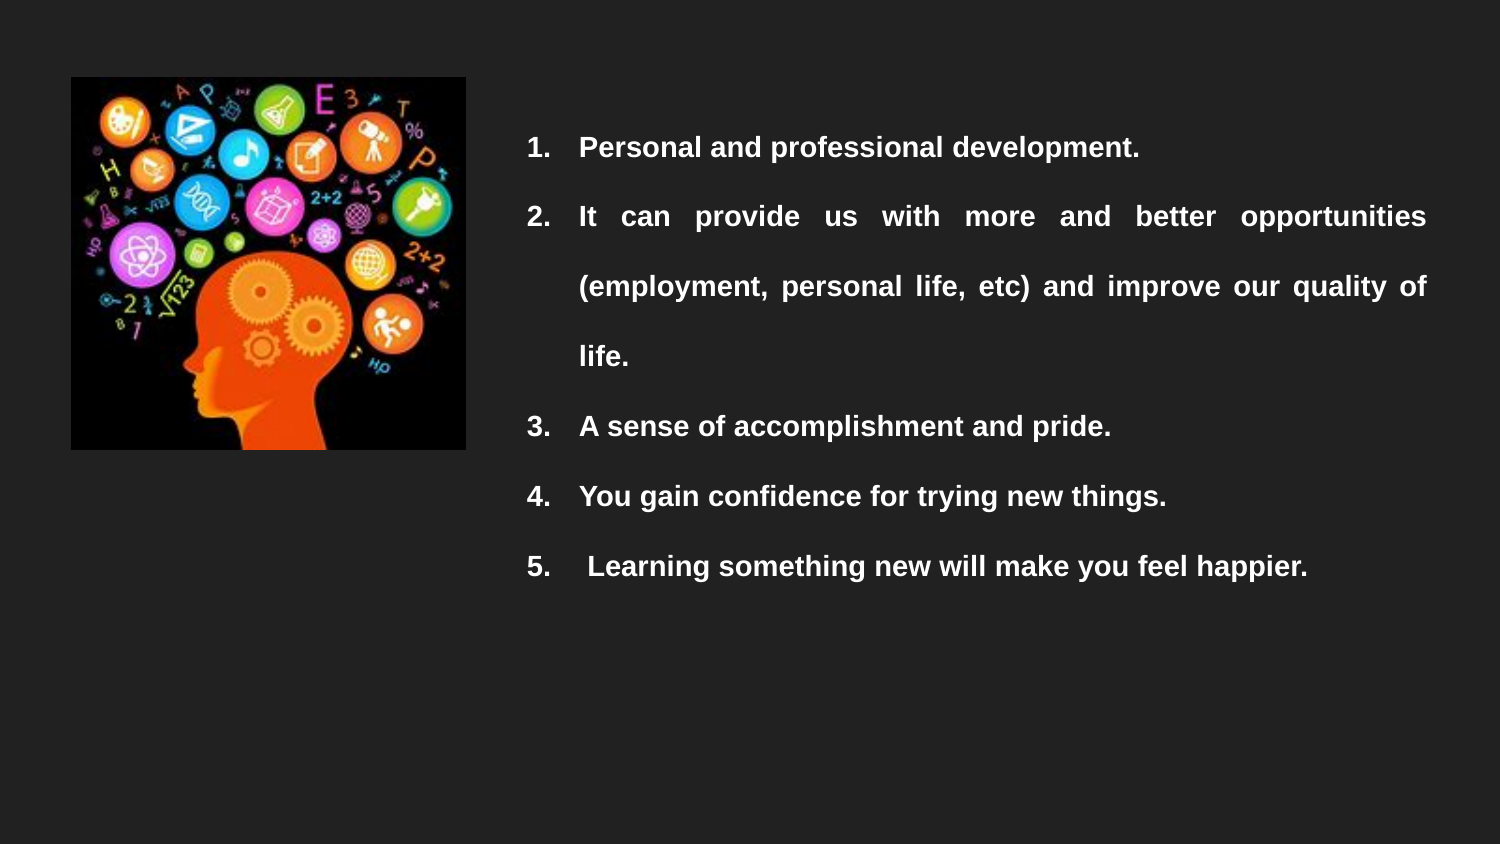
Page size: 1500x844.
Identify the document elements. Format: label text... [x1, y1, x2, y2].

text_box Personal and professional development. It can provide us with more and better opportunities (employment, personal life, etc) and improve our quality of life. A sense of accomplishment and pride. You gain confidence for trying new things. Learning something new will make you feel happier. [489, 77, 1443, 799]
picture [71, 77, 466, 450]
text_box [30, 34, 490, 493]
